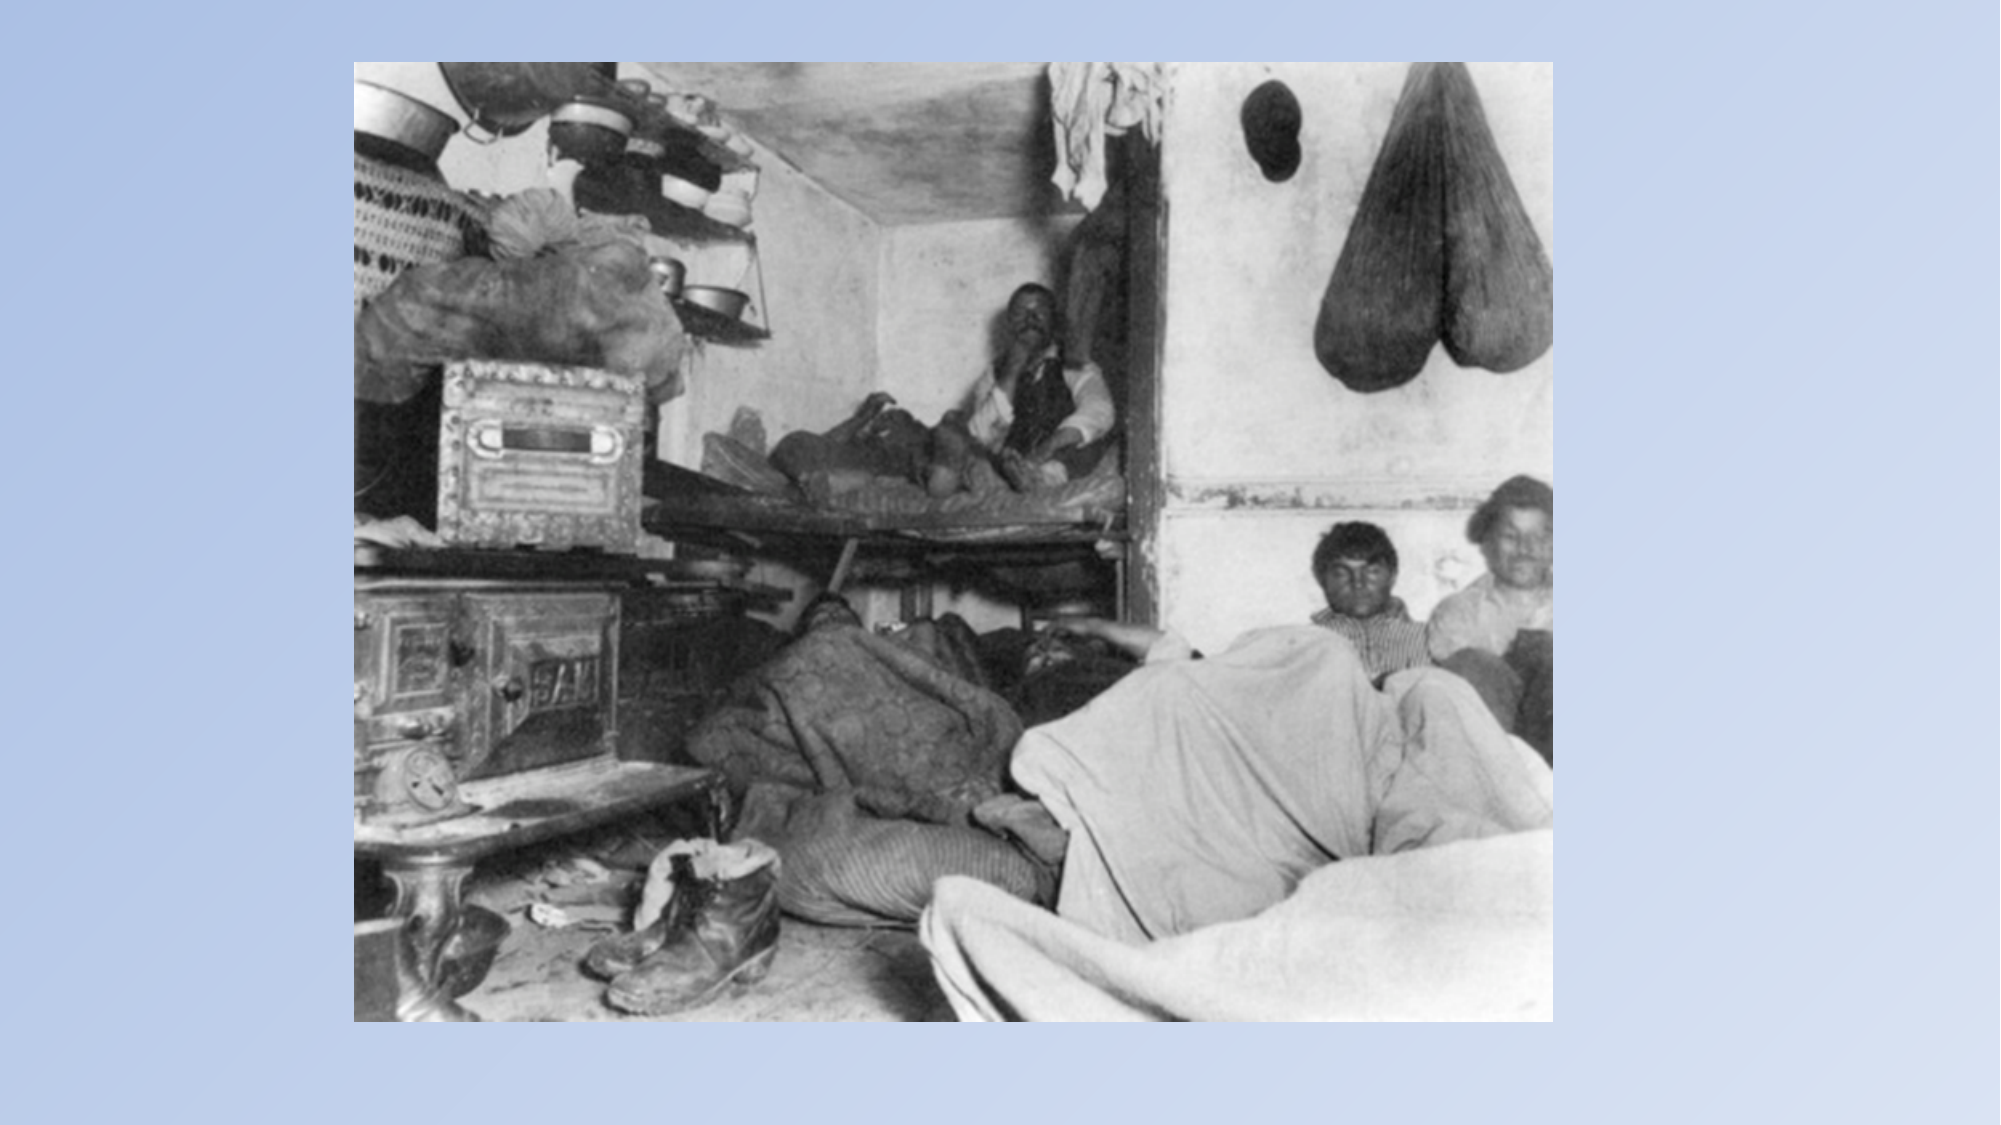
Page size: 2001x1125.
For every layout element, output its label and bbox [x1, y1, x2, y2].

picture [354, 62, 1553, 1022]
